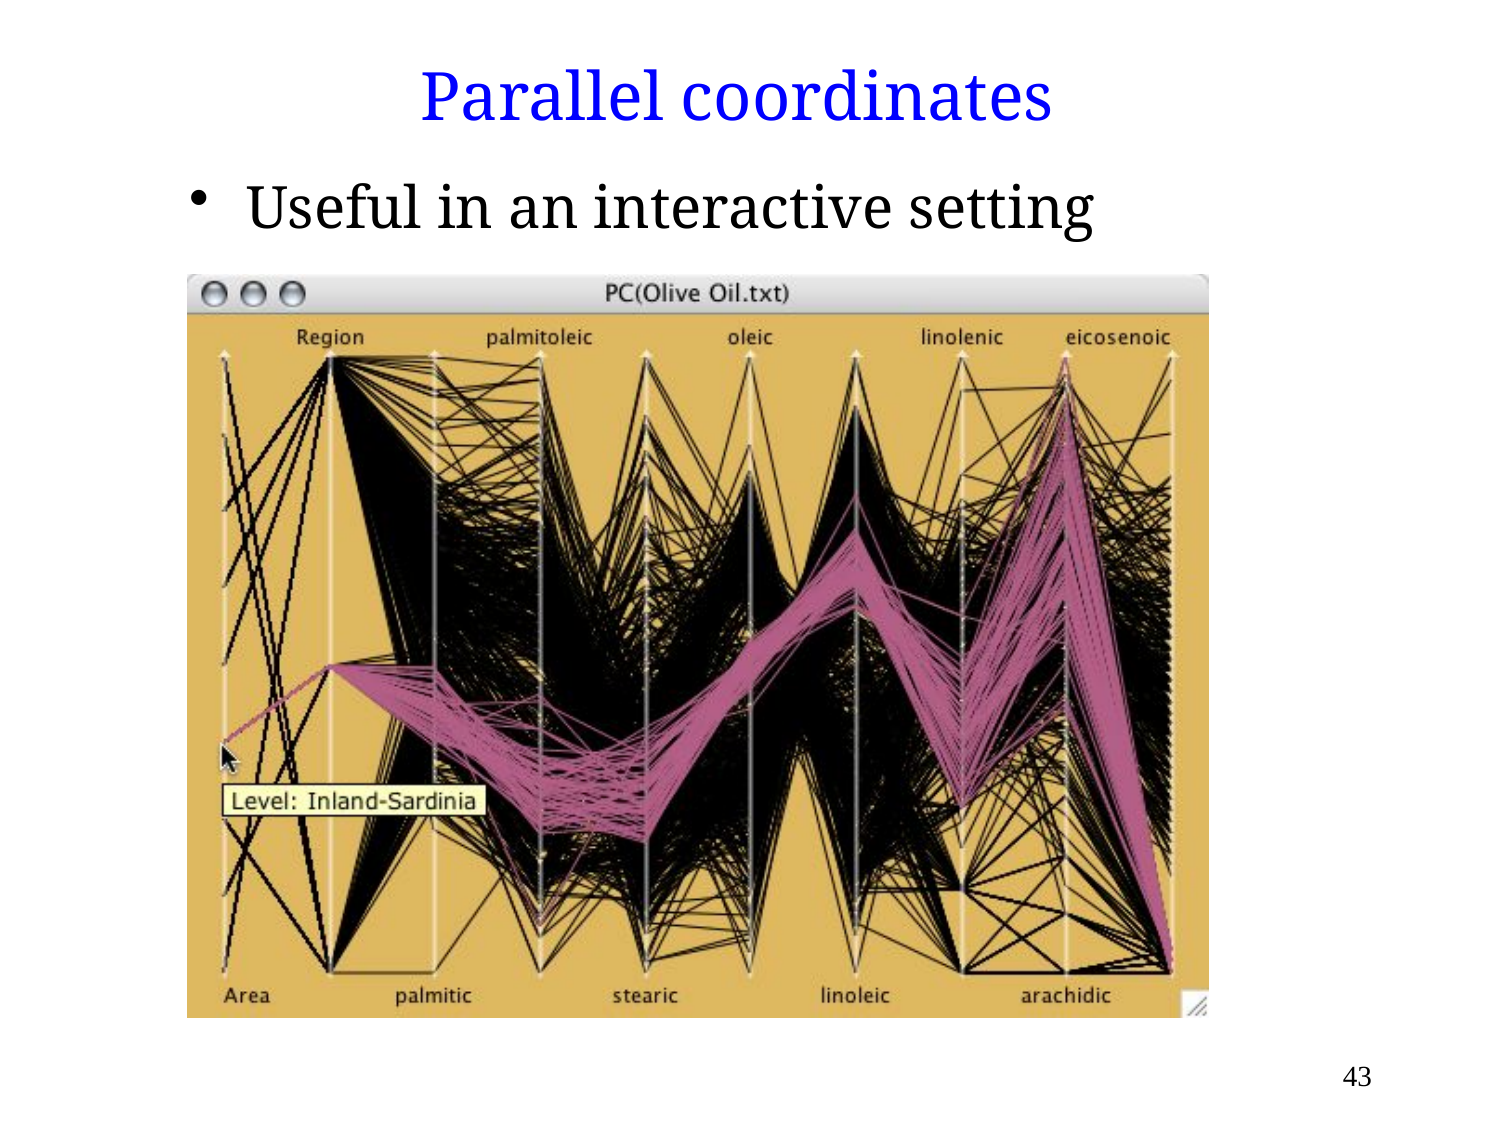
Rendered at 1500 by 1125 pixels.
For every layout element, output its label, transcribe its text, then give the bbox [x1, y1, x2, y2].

list Useful in an interactive setting [174, 162, 1200, 250]
slide_number 43 [1074, 1049, 1388, 1101]
title Parallel coordinates [112, 37, 1363, 150]
picture [187, 274, 1209, 1018]
